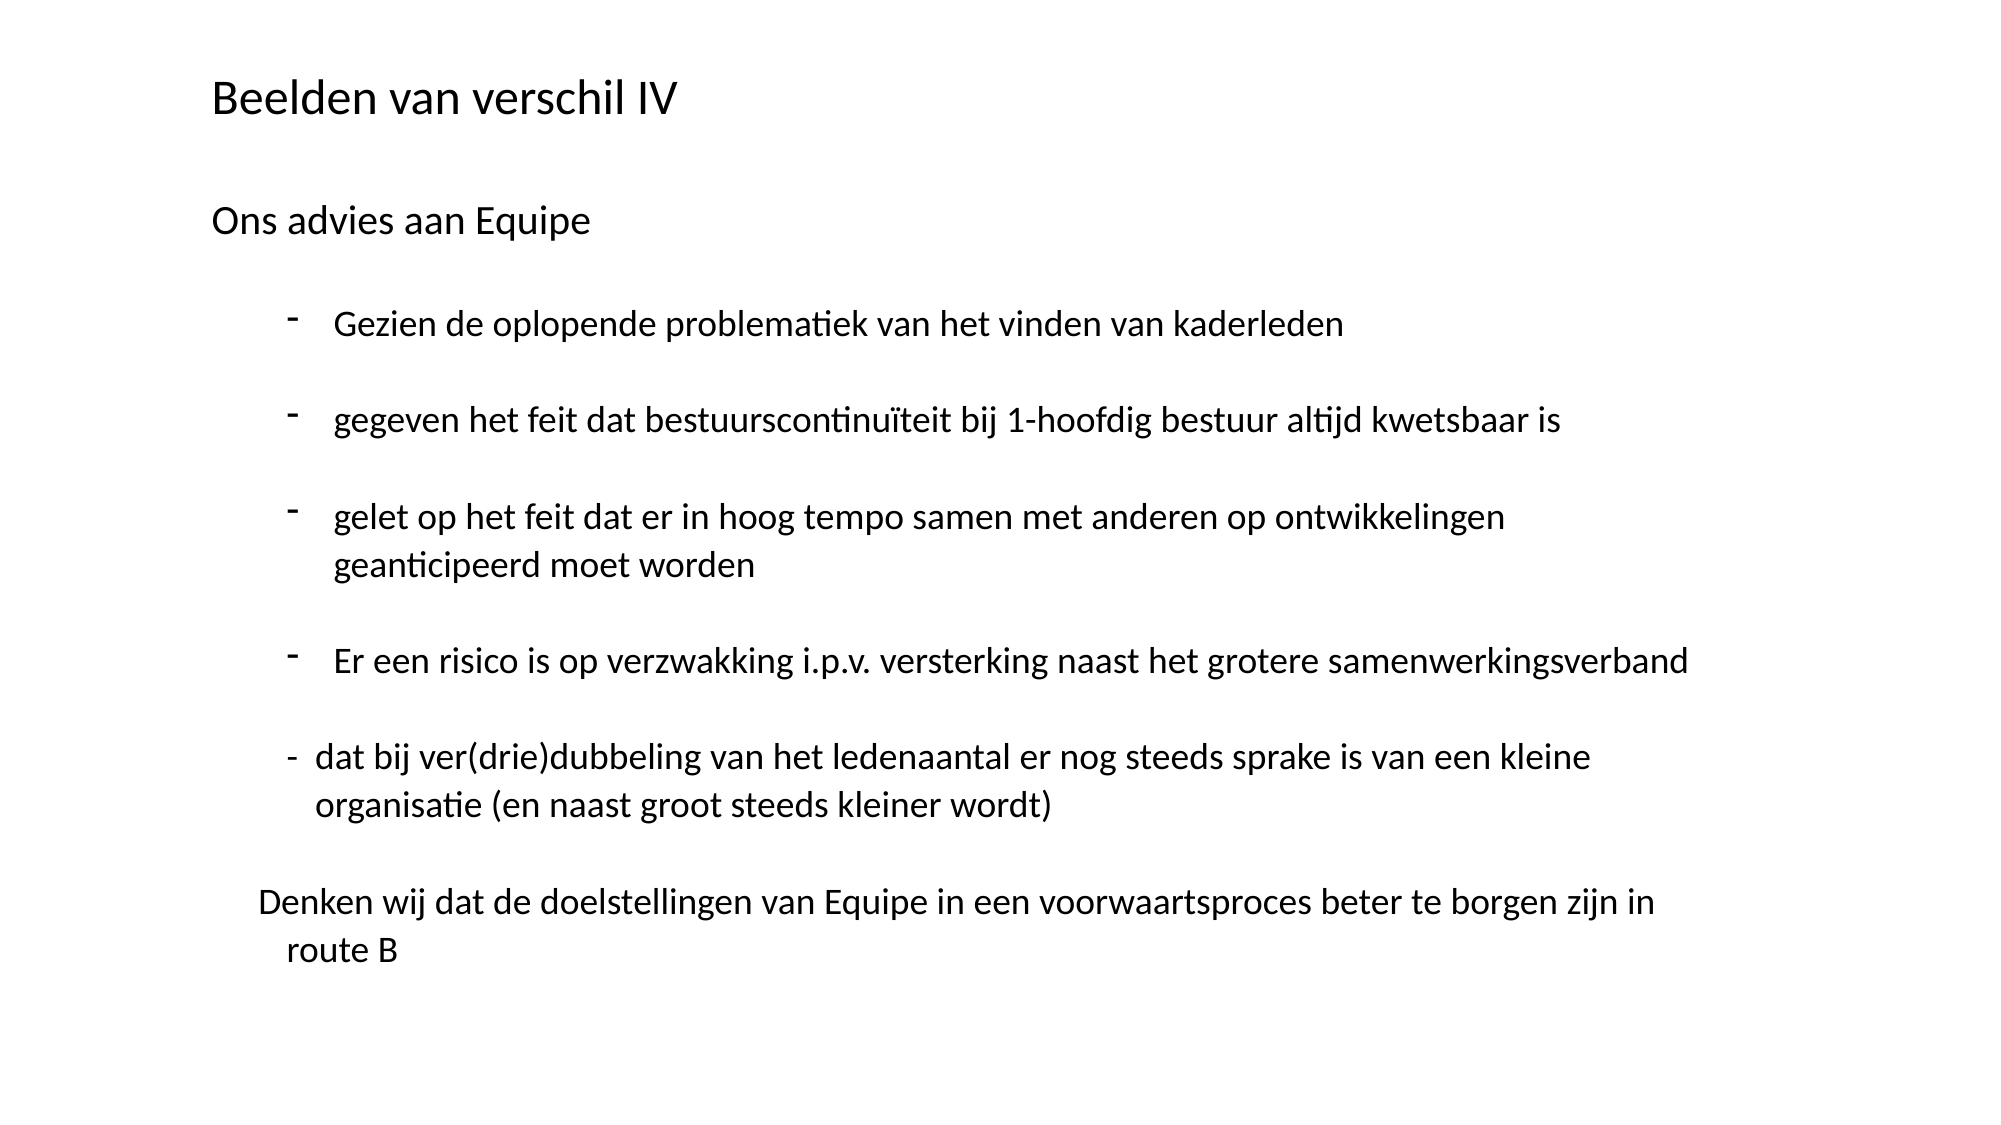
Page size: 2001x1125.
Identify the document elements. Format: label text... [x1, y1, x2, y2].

text_box Beelden van verschil IV Ons advies aan Equipe Gezien de oplopende problematiek van het vinden van kaderleden gegeven het feit dat bestuurscontinuïteit bij 1-hoofdig bestuur altijd kwetsbaar is gelet op het feit dat er in hoog tempo samen met anderen op ontwikkelingen geanticipeerd moet worden Er een risico is op verzwakking i.p.v. versterking naast het grotere samenwerkingsverband - dat bij ver(drie)dubbeling van het ledenaantal er nog steeds sprake is van een kleine organisatie (en naast groot steeds kleiner wordt) Denken wij dat de doelstellingen van Equipe in een voorwaartsproces beter te borgen zijn in route B [196, 53, 1722, 978]
